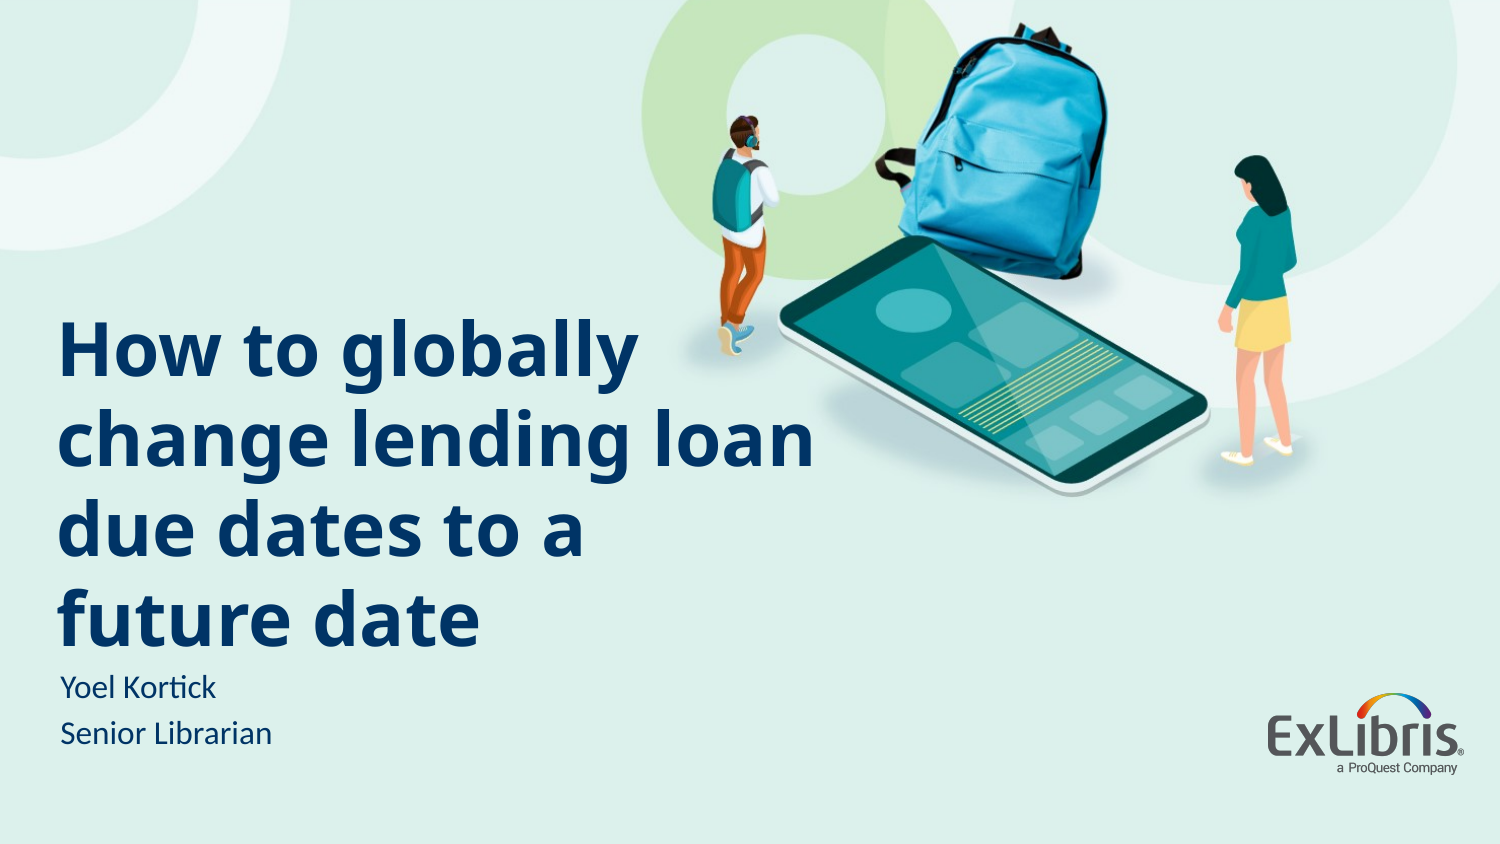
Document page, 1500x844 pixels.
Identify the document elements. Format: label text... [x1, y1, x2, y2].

title How to globally change lending loan due dates to a future date [41, 421, 857, 540]
picture [0, 0, 1500, 844]
list Yoel Kortick Senior Librarian [45, 658, 861, 800]
